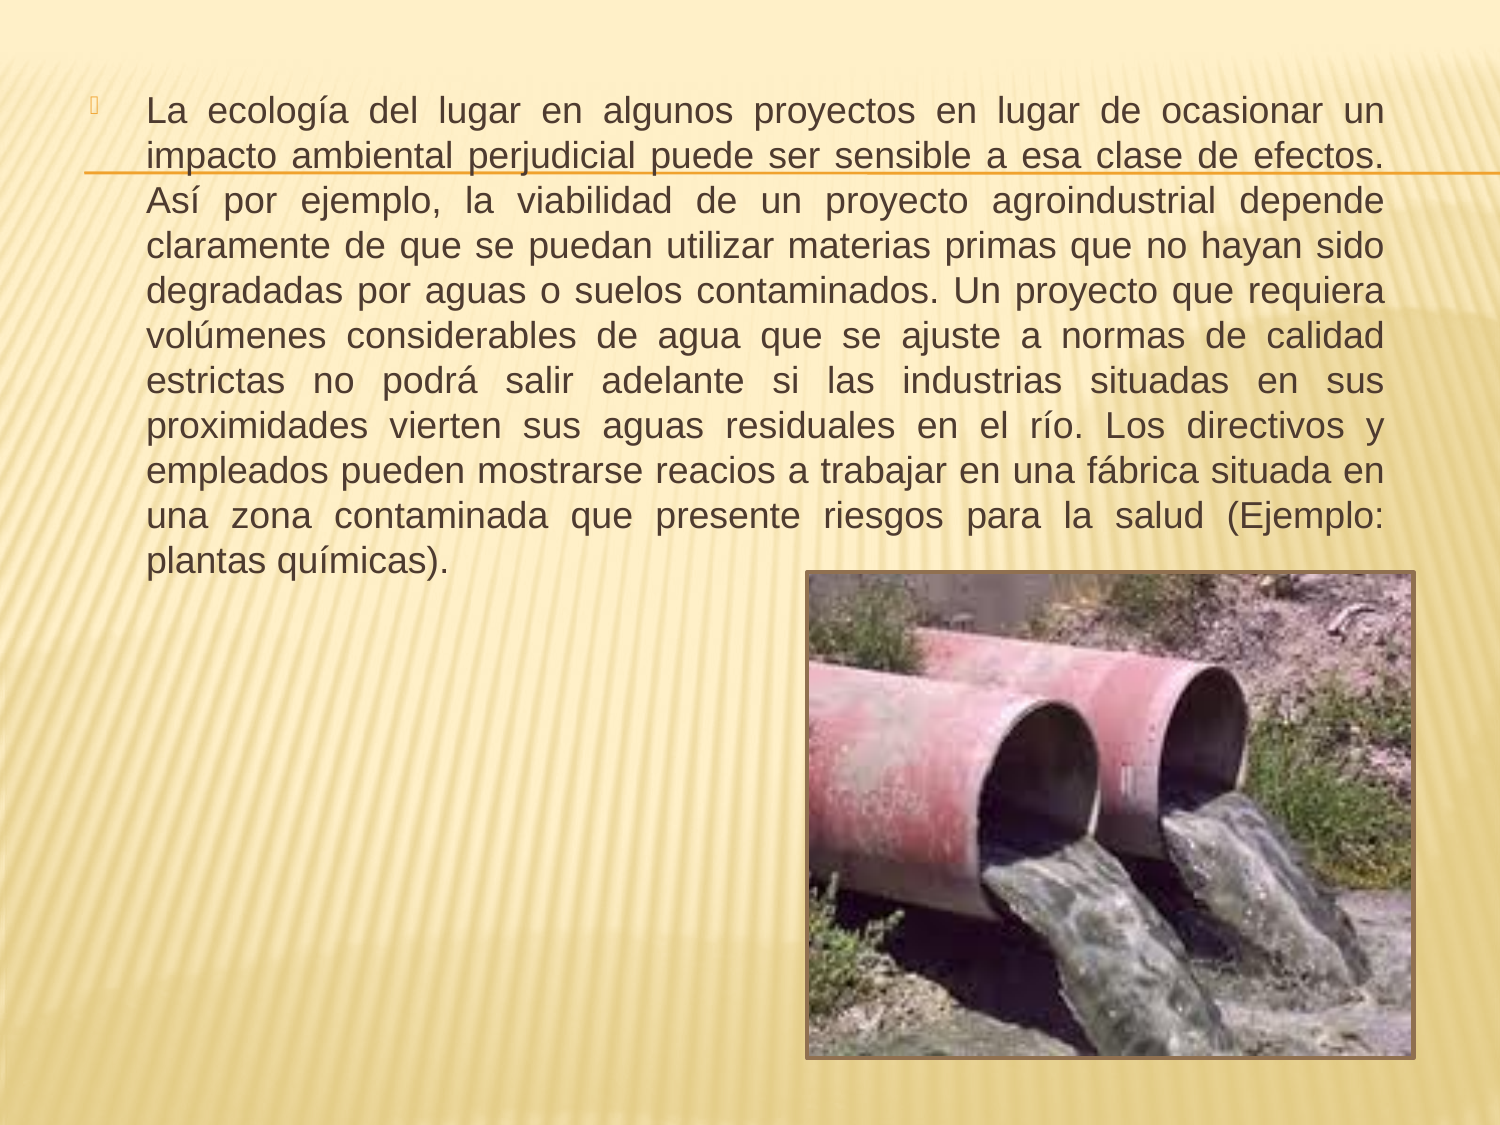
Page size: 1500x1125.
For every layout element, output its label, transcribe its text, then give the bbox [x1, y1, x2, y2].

picture [808, 573, 1412, 1057]
list La ecología del lugar en algunos proyectos en lugar de ocasionar un impacto ambiental perjudicial puede ser sensible a esa clase de efectos. Así por ejemplo, la viabilidad de un proyecto agroindustrial depende claramente de que se puedan utilizar materias primas que no hayan sido degradadas por aguas o suelos contaminados. Un proyecto que requiera volúmenes considerables de agua que se ajuste a normas de calidad estrictas no podrá salir adelante si las industrias situadas en sus proximidades vierten sus aguas residuales en el río. Los directivos y empleados pueden mostrarse reacios a trabajar en una fábrica situada en una zona contaminada que presente riesgos para la salud (Ejemplo: plantas químicas). [75, 78, 1400, 598]
